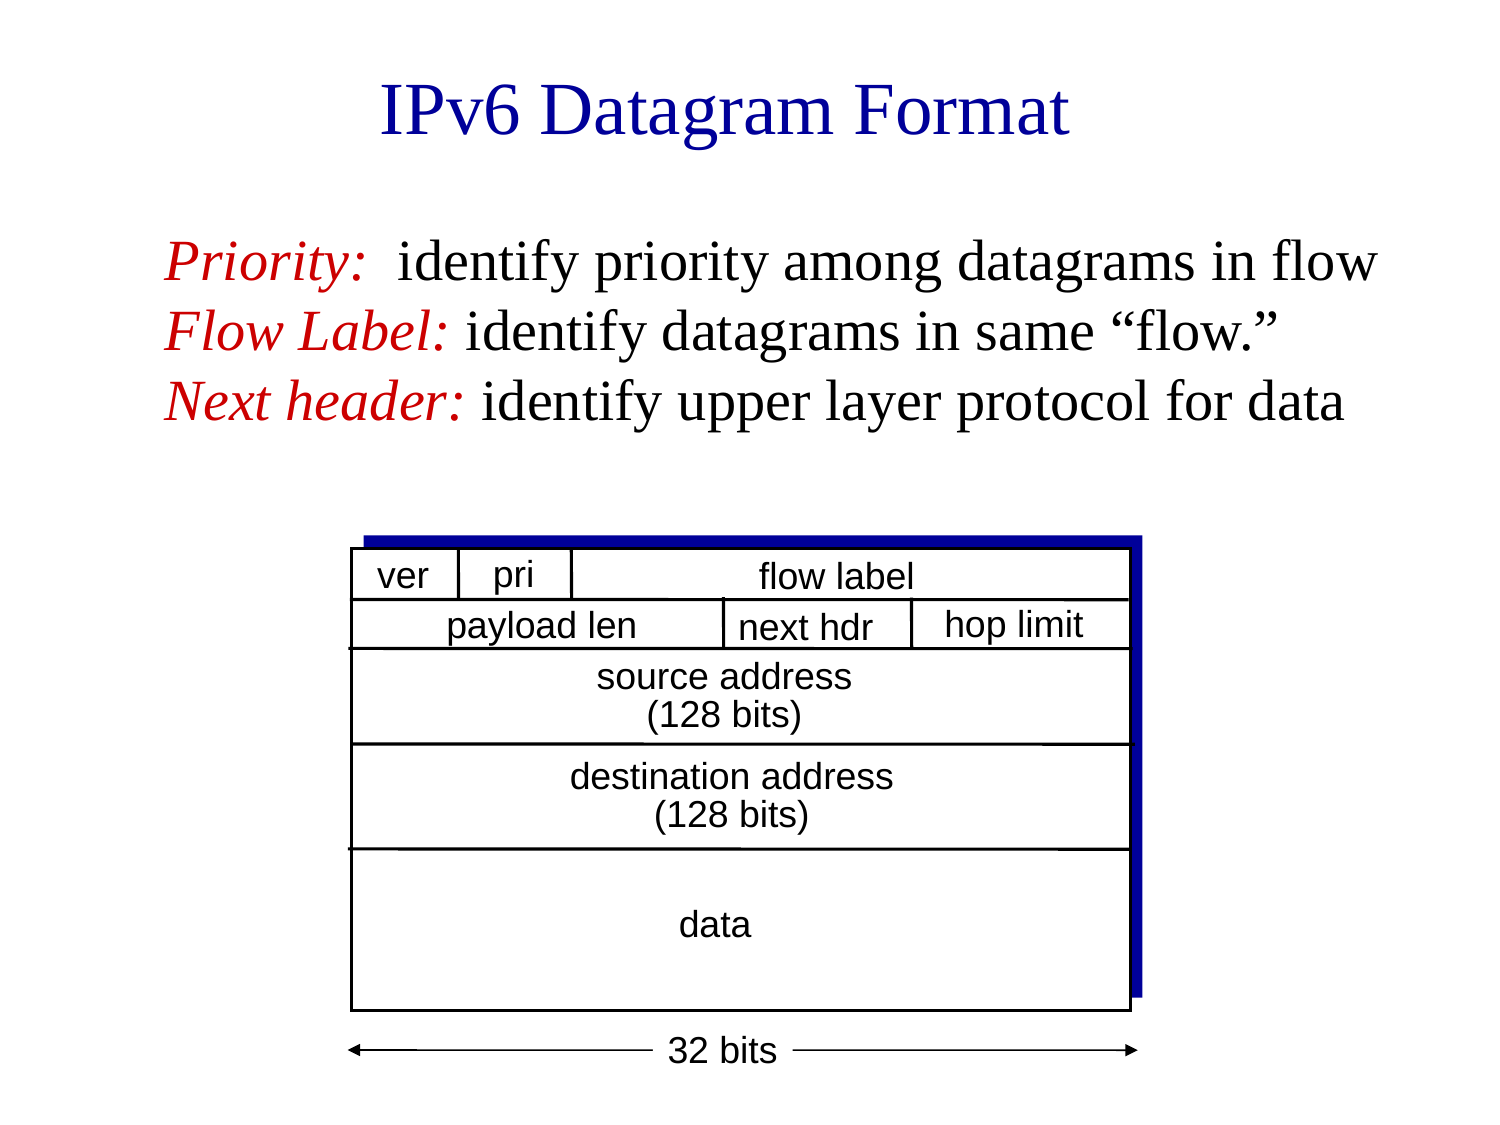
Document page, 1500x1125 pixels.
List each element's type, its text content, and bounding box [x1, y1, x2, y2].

text_box [363, 535, 1143, 998]
text_box 32 bits [652, 1018, 793, 1079]
text_box data [664, 892, 767, 953]
text_box [347, 1043, 652, 1057]
text_box Priority: identify priority among datagrams in flow Flow Label: identify datagrams in same “flow.” Next header: identify upper layer protocol for data [150, 214, 1444, 440]
text_box [444, 548, 478, 593]
text_box flow label [744, 544, 930, 605]
text_box [351, 600, 431, 648]
text_box [793, 1044, 1138, 1057]
text_box [930, 548, 1131, 648]
text_box [653, 600, 723, 648]
text_box [351, 649, 1131, 1011]
text_box payload len [431, 593, 653, 654]
text_box destination address (128 bits) [554, 751, 909, 843]
text_box ver [362, 543, 444, 604]
text_box IPv6 Datagram Format [87, 30, 1363, 180]
text_box [550, 548, 744, 599]
text_box hop limit [929, 592, 1099, 653]
text_box pri [478, 542, 550, 603]
text_box [889, 605, 911, 648]
text_box next hdr [723, 594, 889, 656]
text_box [351, 548, 362, 599]
text_box source address (128 bits) [581, 651, 868, 744]
text_box [912, 605, 929, 648]
